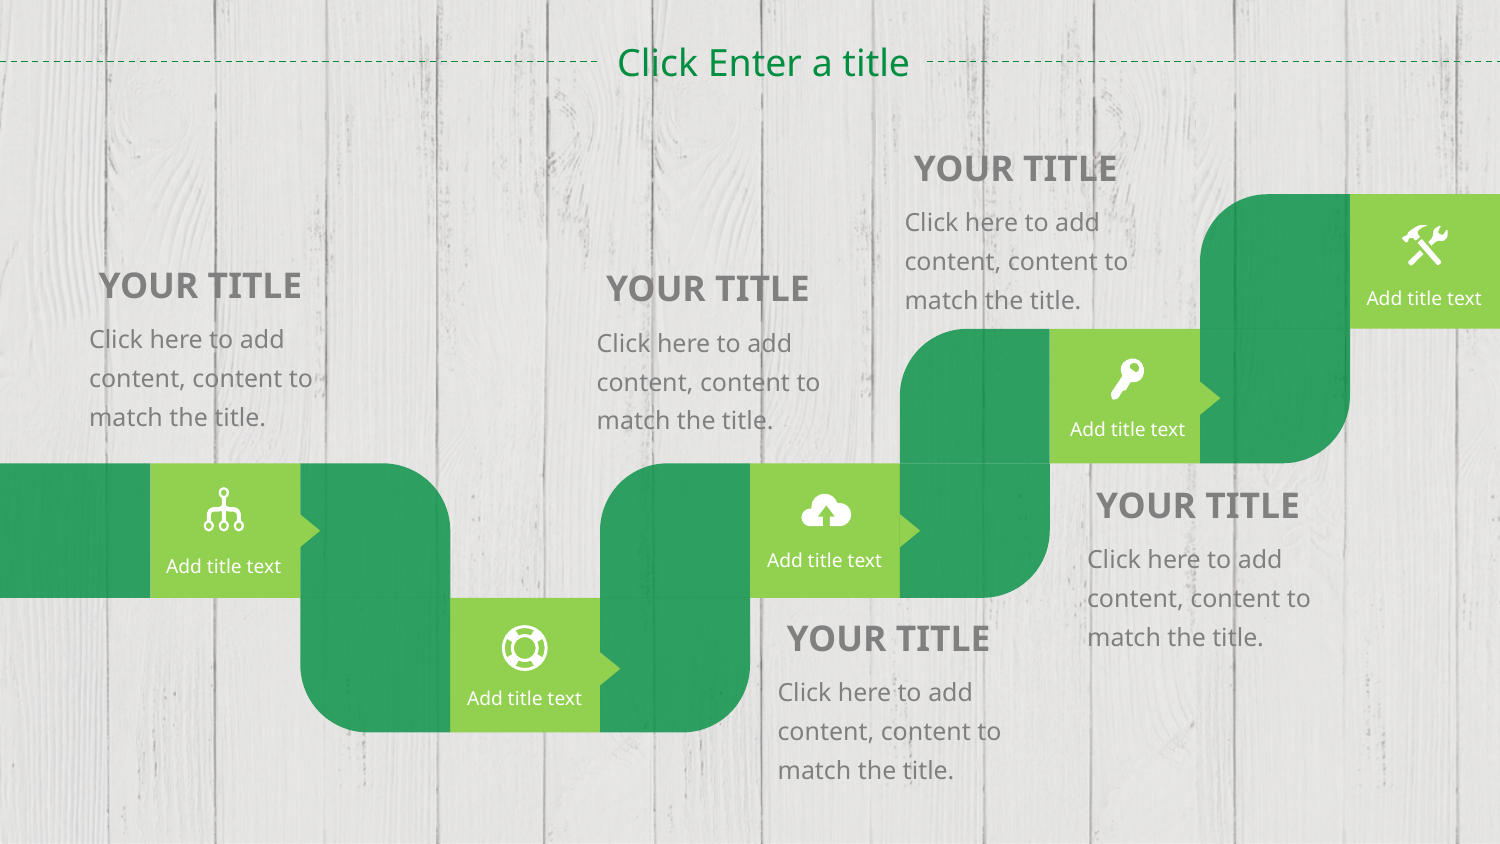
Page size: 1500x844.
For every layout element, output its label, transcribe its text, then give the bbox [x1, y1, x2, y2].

text_box YOUR TITLE [889, 138, 1244, 192]
text_box Click here to add content, content to match the title. [762, 741, 1077, 792]
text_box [0, 193, 1500, 733]
